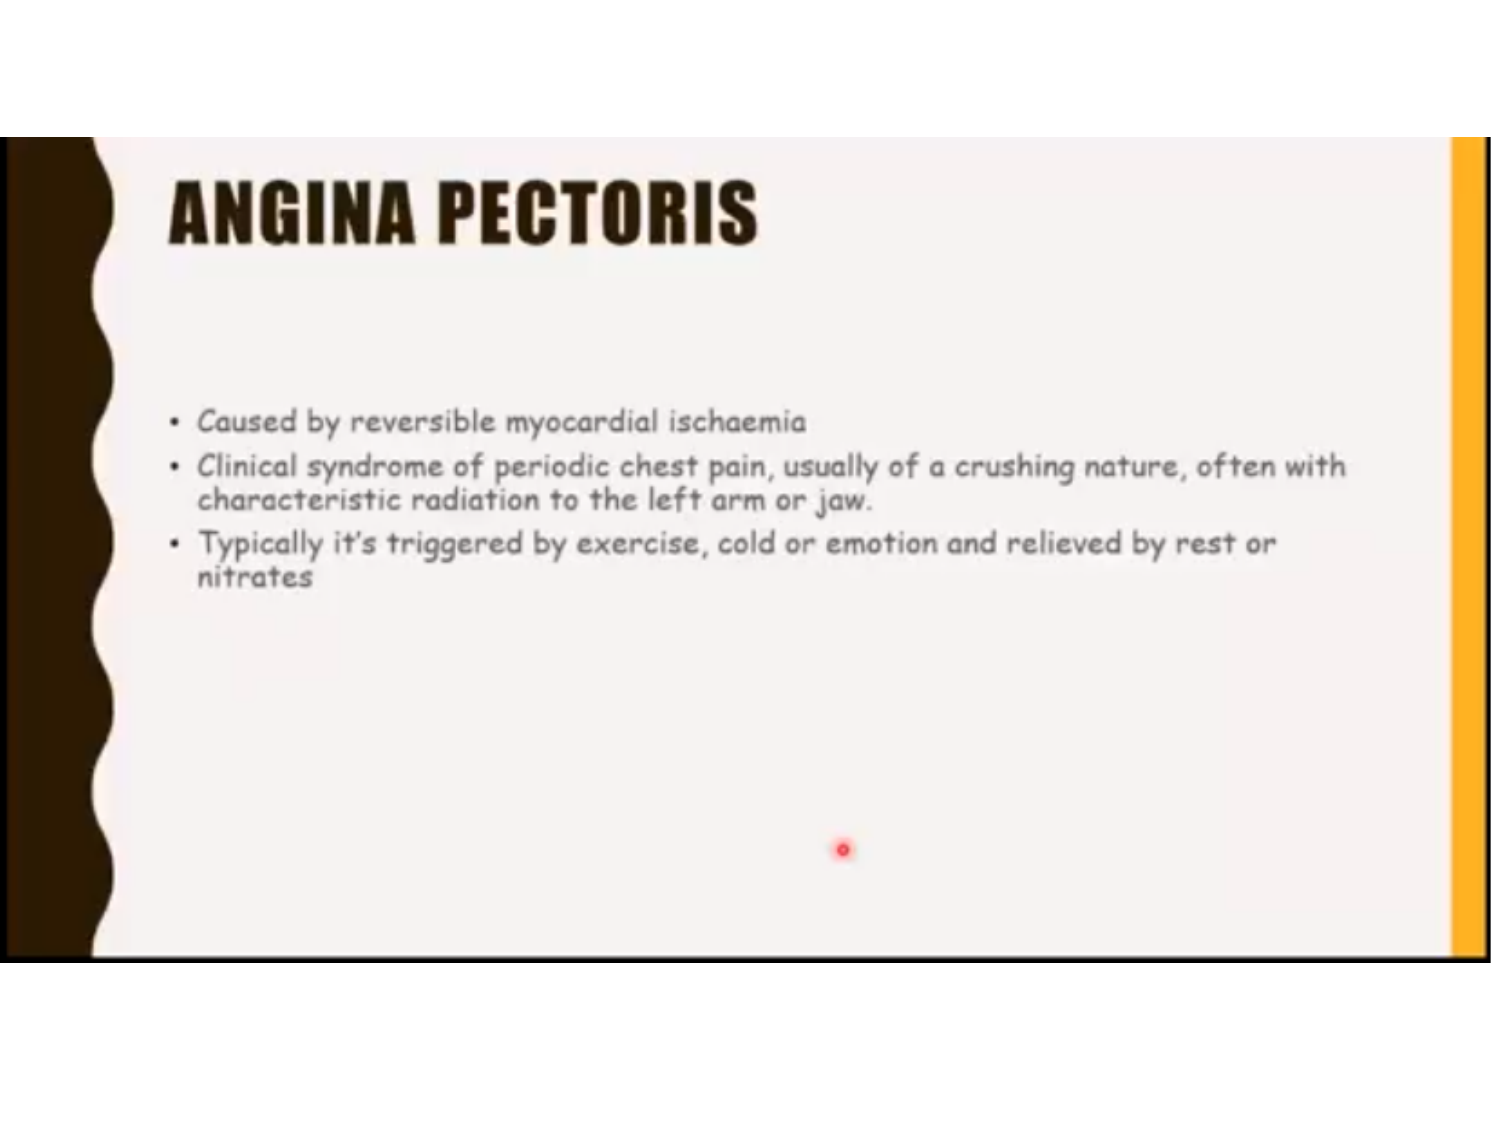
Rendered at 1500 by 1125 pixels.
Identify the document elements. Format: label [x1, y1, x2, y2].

picture [0, 137, 1491, 963]
